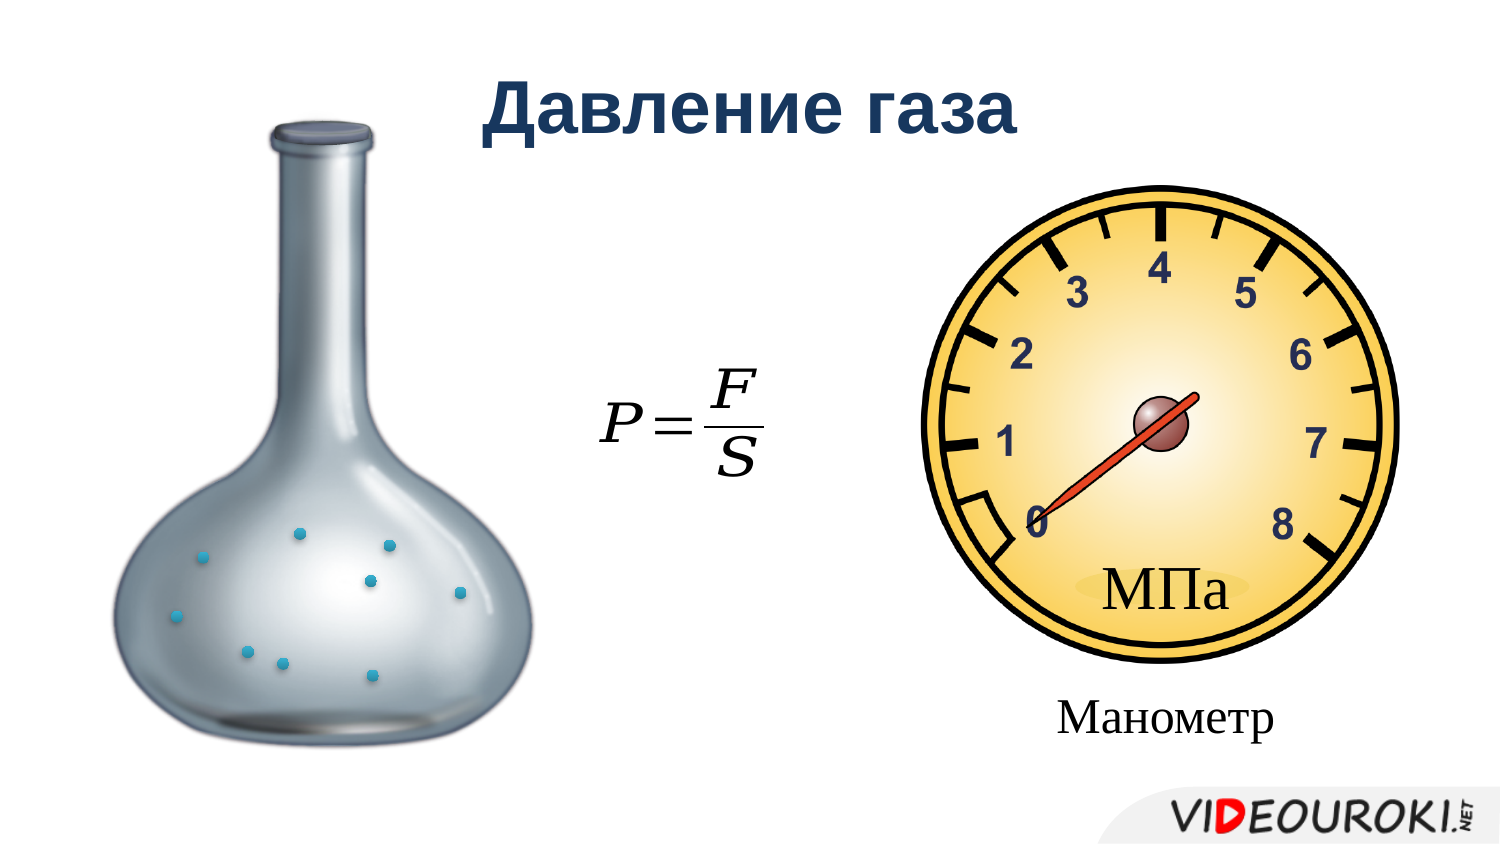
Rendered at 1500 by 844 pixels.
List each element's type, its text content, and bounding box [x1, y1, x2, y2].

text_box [918, 184, 1400, 665]
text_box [1097, 786, 1500, 844]
list Манометр [1041, 675, 1291, 760]
title Давление газа [75, 33, 1425, 175]
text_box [88, 69, 562, 775]
